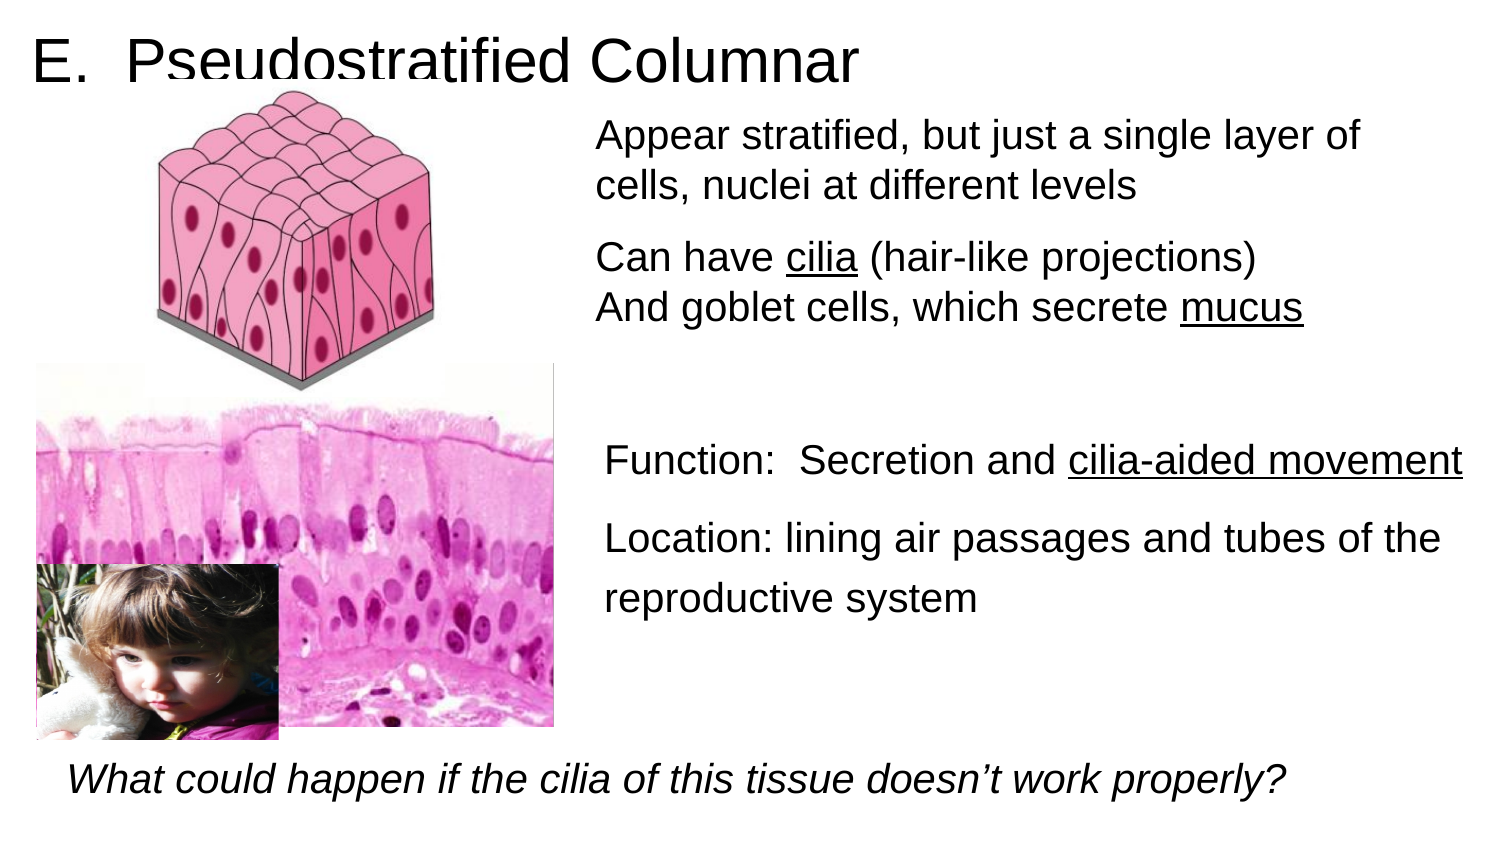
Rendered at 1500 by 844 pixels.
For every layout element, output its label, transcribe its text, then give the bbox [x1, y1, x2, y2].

text_box What could happen if the cilia of this tissue doesn’t work properly? [53, 739, 1429, 825]
title E. Pseudostratified Columnar [26, 12, 1358, 89]
picture [36, 79, 554, 740]
text_box Appear stratified, but just a single layer of cells, nuclei at different levels Can have cilia (hair-like projections) And goblet cells, which secrete mucus [590, 102, 1422, 350]
text_box Function: Secretion and cilia-aided movement Location: lining air passages and tubes of the reproductive system [598, 417, 1482, 634]
